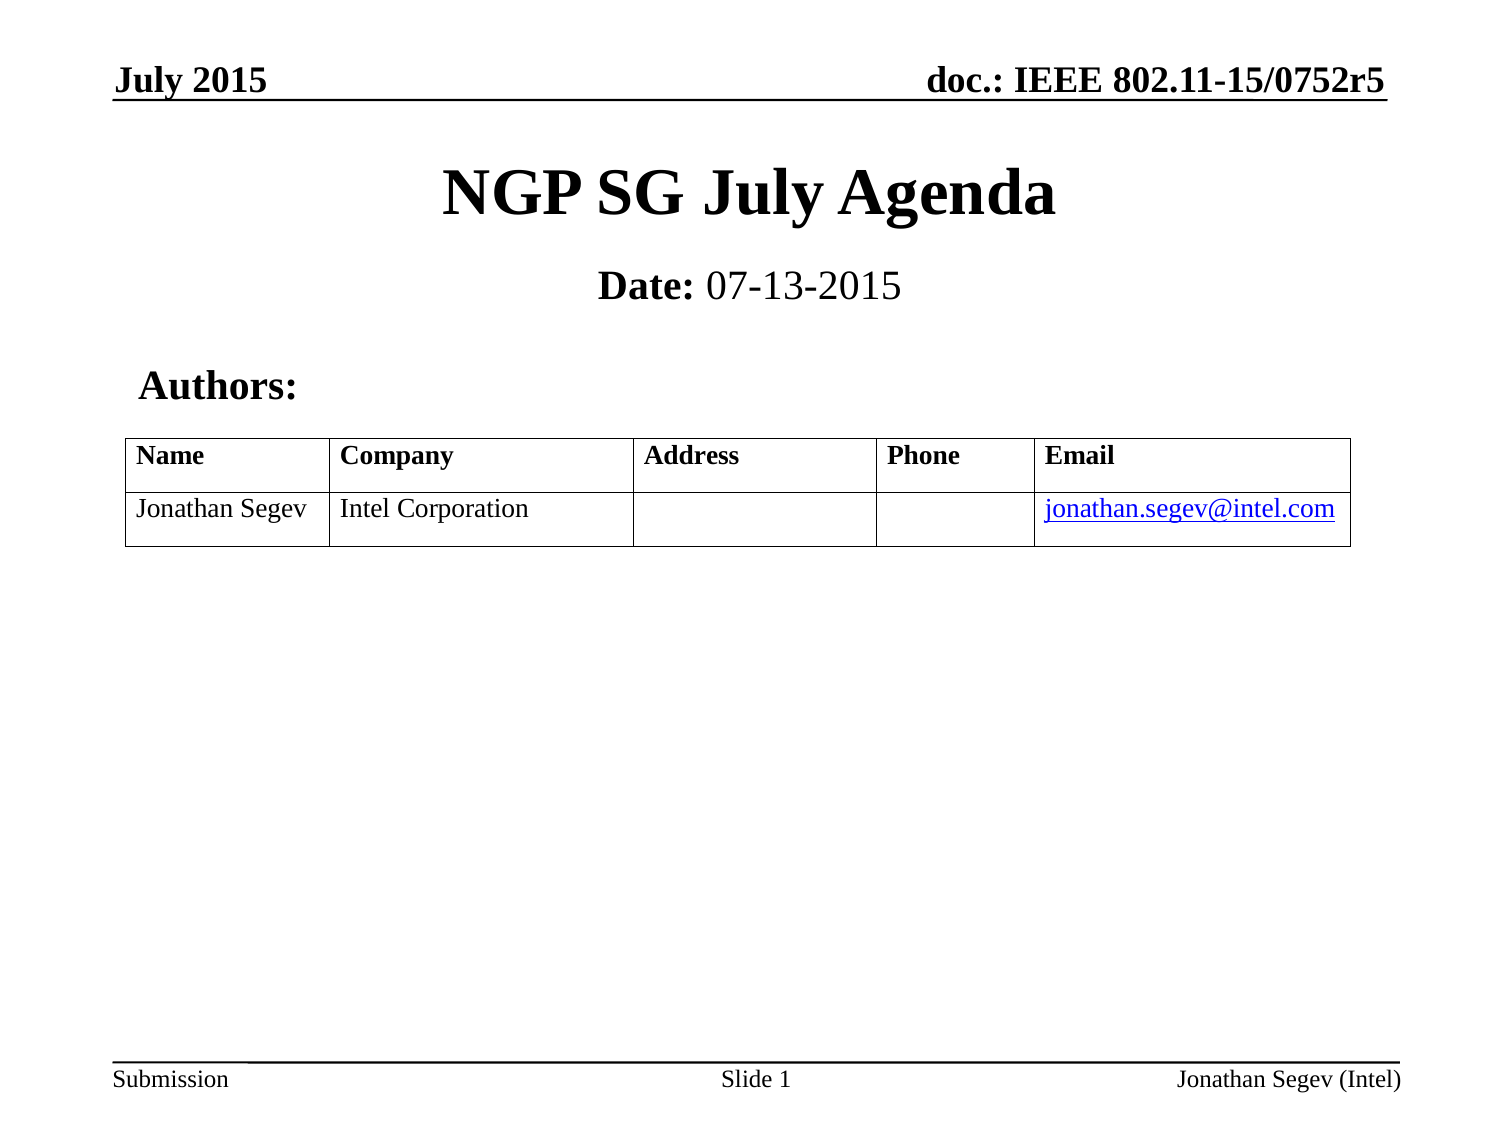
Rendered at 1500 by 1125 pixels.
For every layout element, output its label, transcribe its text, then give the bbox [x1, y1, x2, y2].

list Date: 07-13-2015 [112, 249, 1388, 313]
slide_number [114, 54, 270, 99]
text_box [110, 438, 1378, 592]
footer Jonathan Segev (Intel) [1024, 1061, 1402, 1093]
slide_number Slide 1 [712, 1061, 800, 1093]
text_box Authors: [112, 349, 350, 413]
title NGP SG July Agenda [112, 99, 1388, 249]
